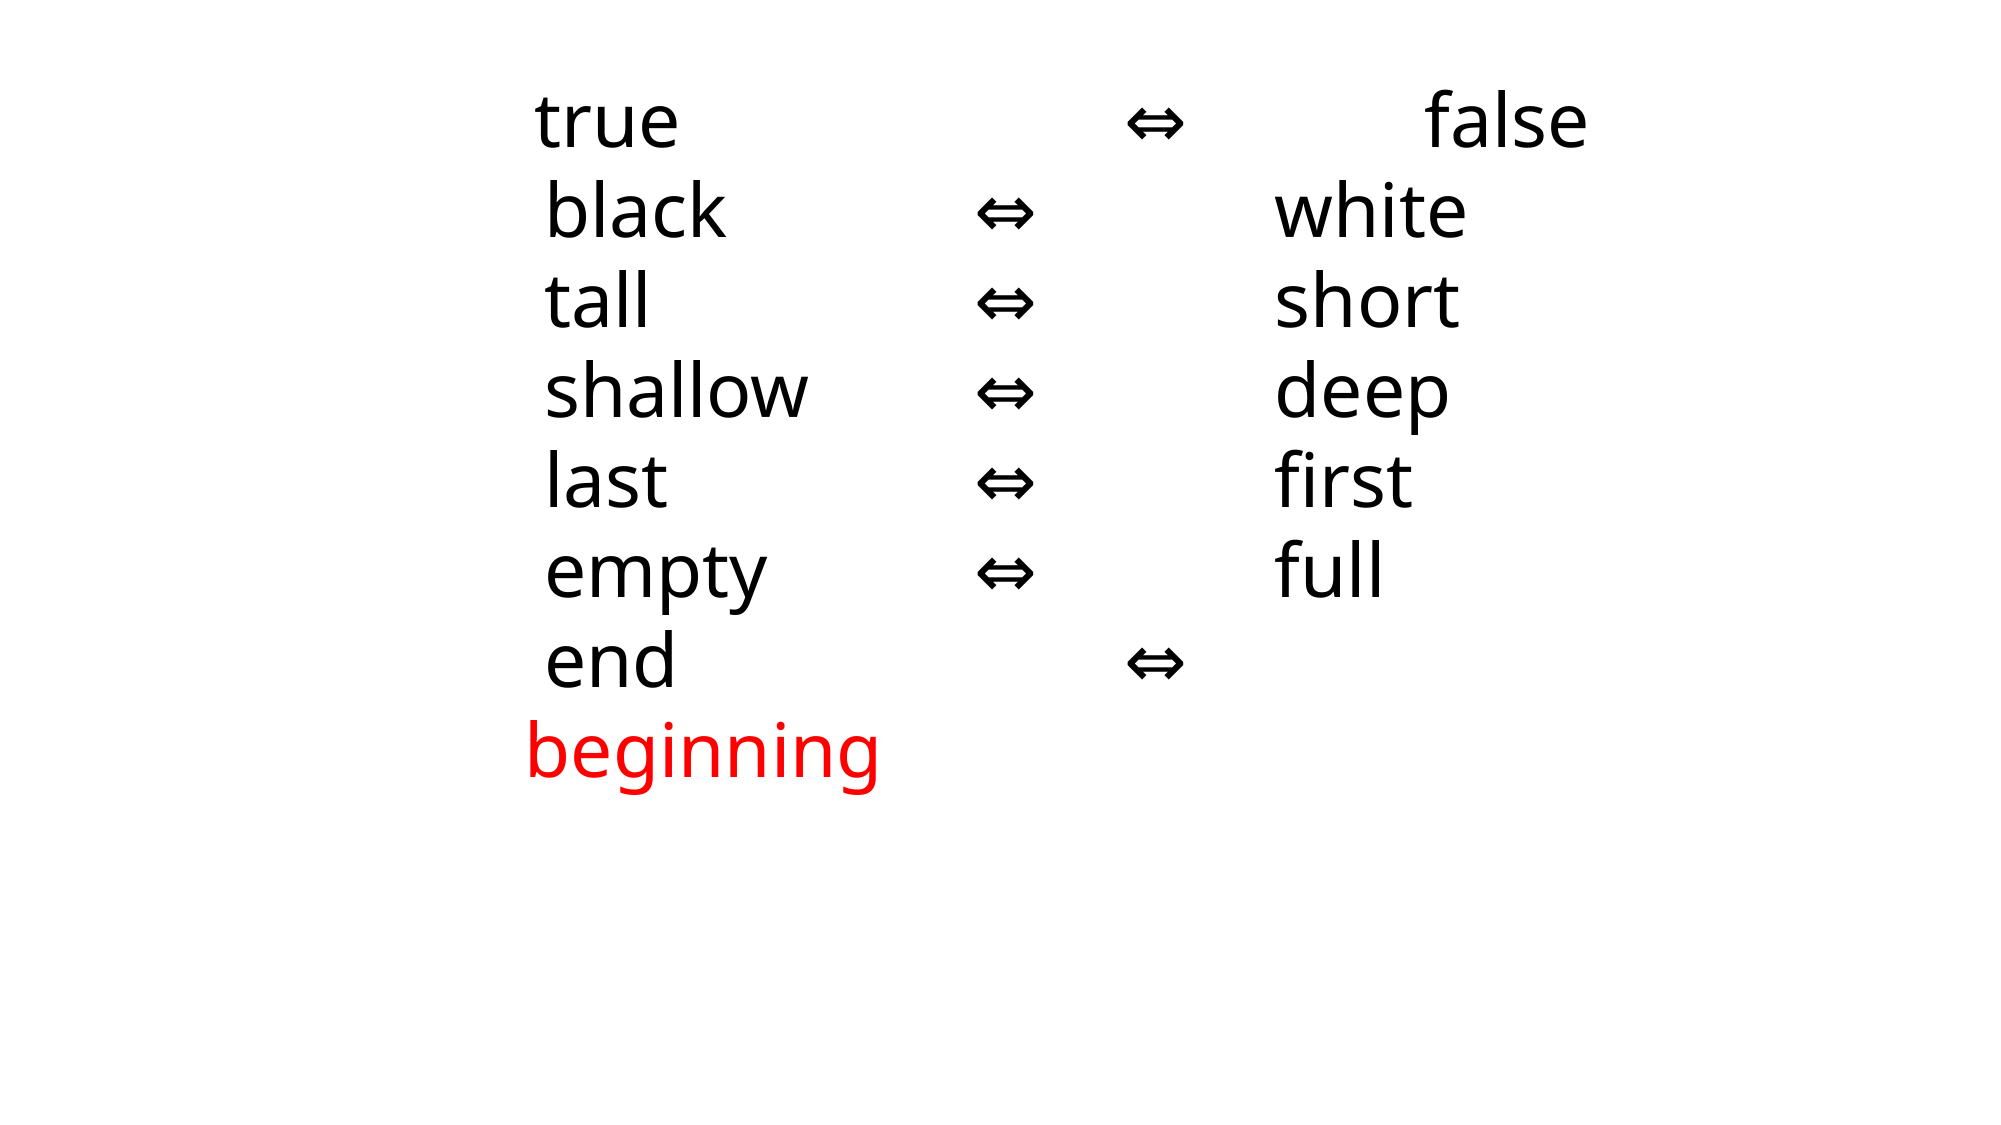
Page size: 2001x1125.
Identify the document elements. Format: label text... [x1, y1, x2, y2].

text_box true ⇔ false black ⇔ white tall ⇔ short shallow ⇔ deep last ⇔ first empty ⇔ full end ⇔ beginning [509, 64, 1637, 890]
